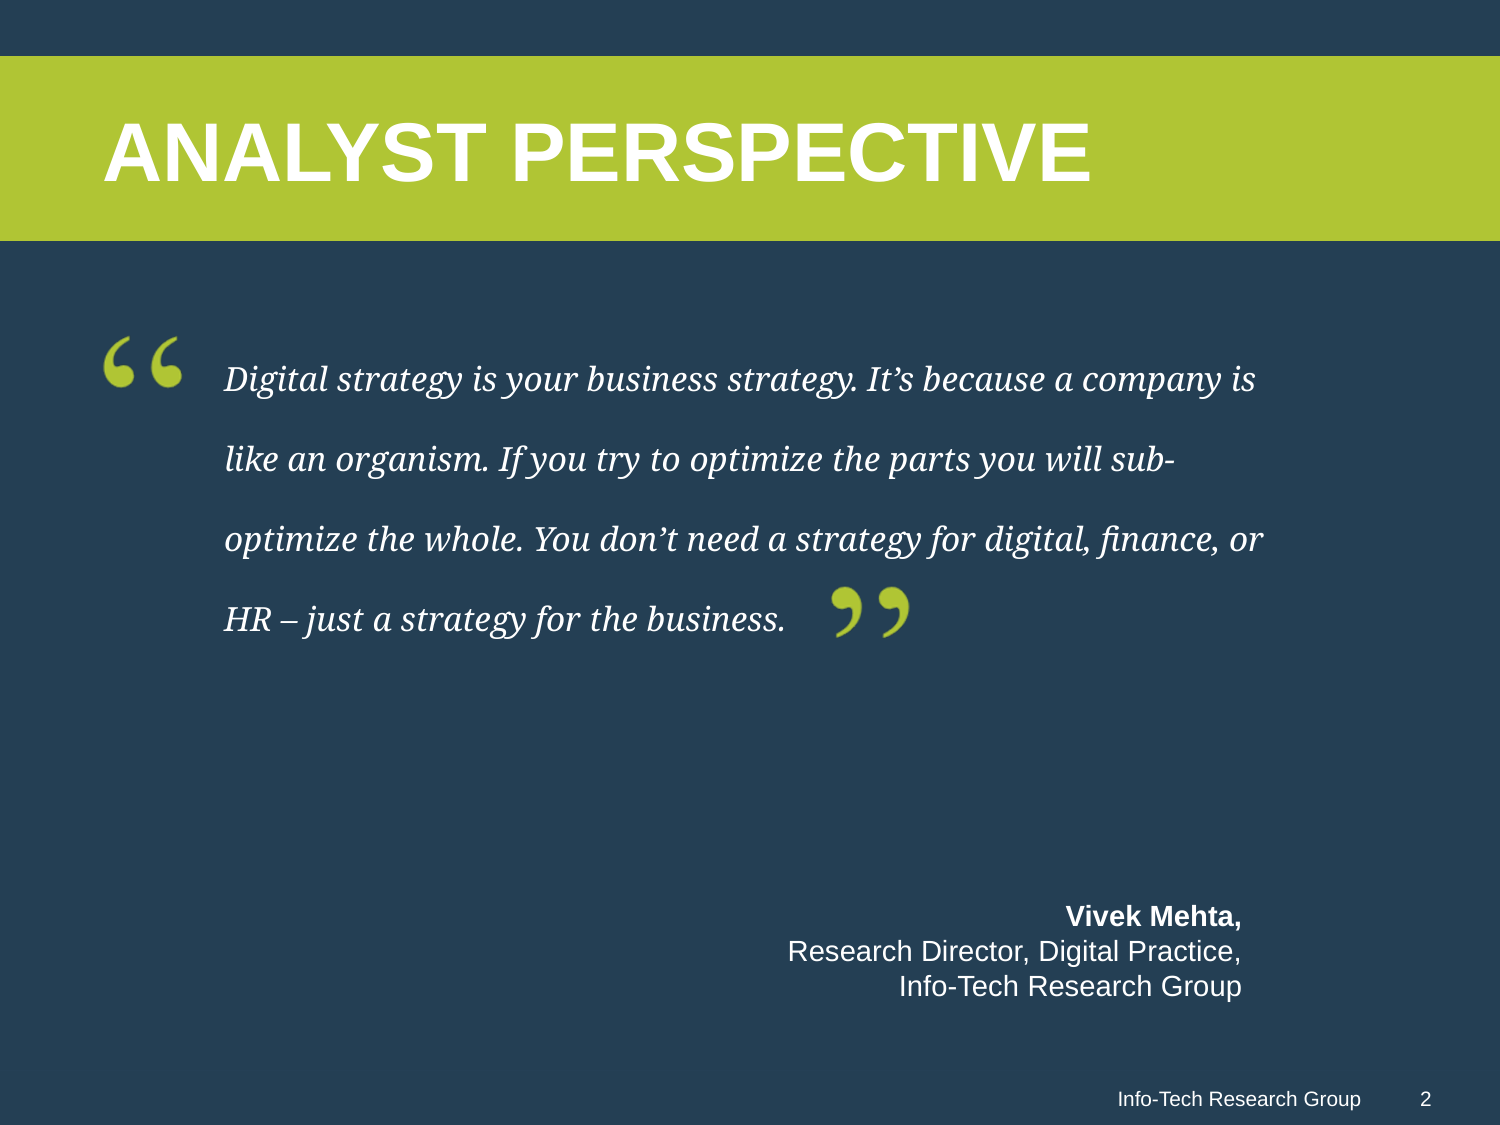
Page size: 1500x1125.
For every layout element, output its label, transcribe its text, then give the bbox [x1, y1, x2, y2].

text_box ANALYST PERSPECTIVE [0, 56, 1500, 241]
text_box Digital strategy is your business strategy. It’s because a company is like an organism. If you try to optimize the parts you will sub-optimize the whole. You don’t need a strategy for digital, finance, or HR – just a strategy for the business. [209, 311, 1291, 646]
picture [815, 569, 924, 658]
picture [89, 317, 202, 420]
text_box Vivek Mehta, Research Director, Digital Practice, Info-Tech Research Group [525, 889, 1258, 1010]
